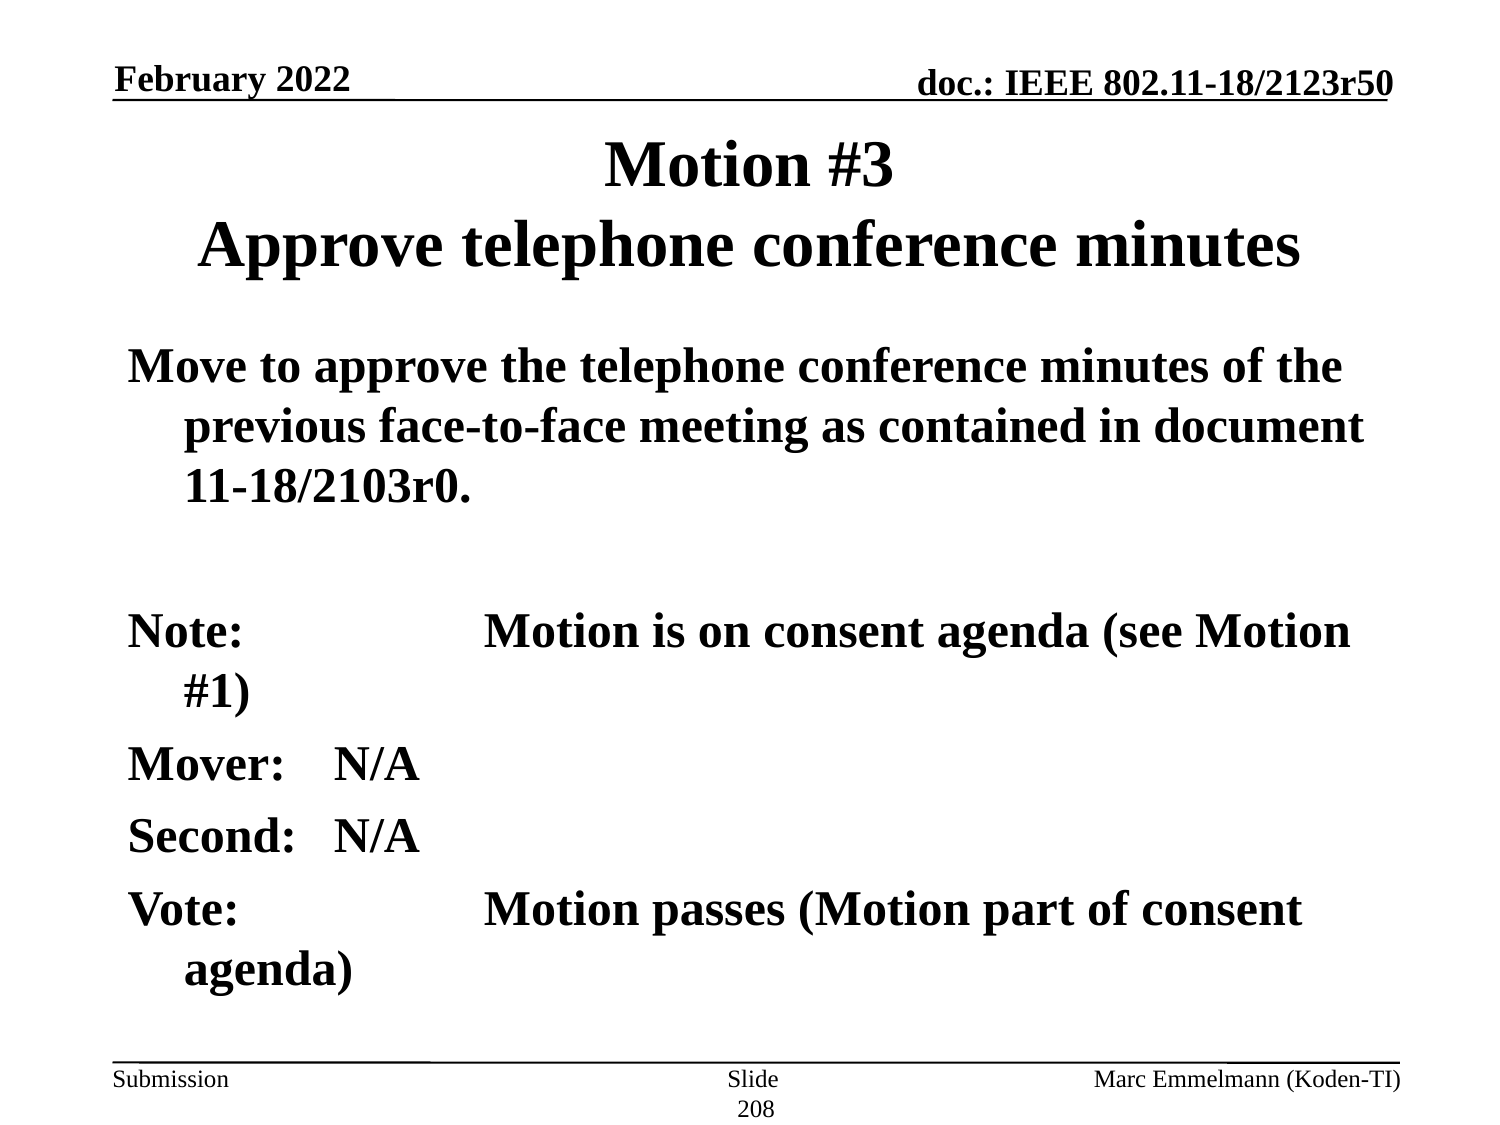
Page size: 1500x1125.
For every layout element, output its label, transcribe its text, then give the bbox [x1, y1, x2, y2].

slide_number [114, 54, 423, 100]
footer Marc Emmelmann (Koden-TI) [878, 1061, 1402, 1093]
slide_number Slide 208 [712, 1061, 800, 1123]
title Motion #3 Approve telephone conference minutes [112, 112, 1388, 288]
list Move to approve the telephone conference minutes of the previous face-to-face meeting as contained in document 11-18/2103r0. Note: Motion is on consent agenda (see Motion #1) Mover: N/A Second: N/A Vote: Motion passes (Motion part of consent agenda) [112, 324, 1388, 1000]
